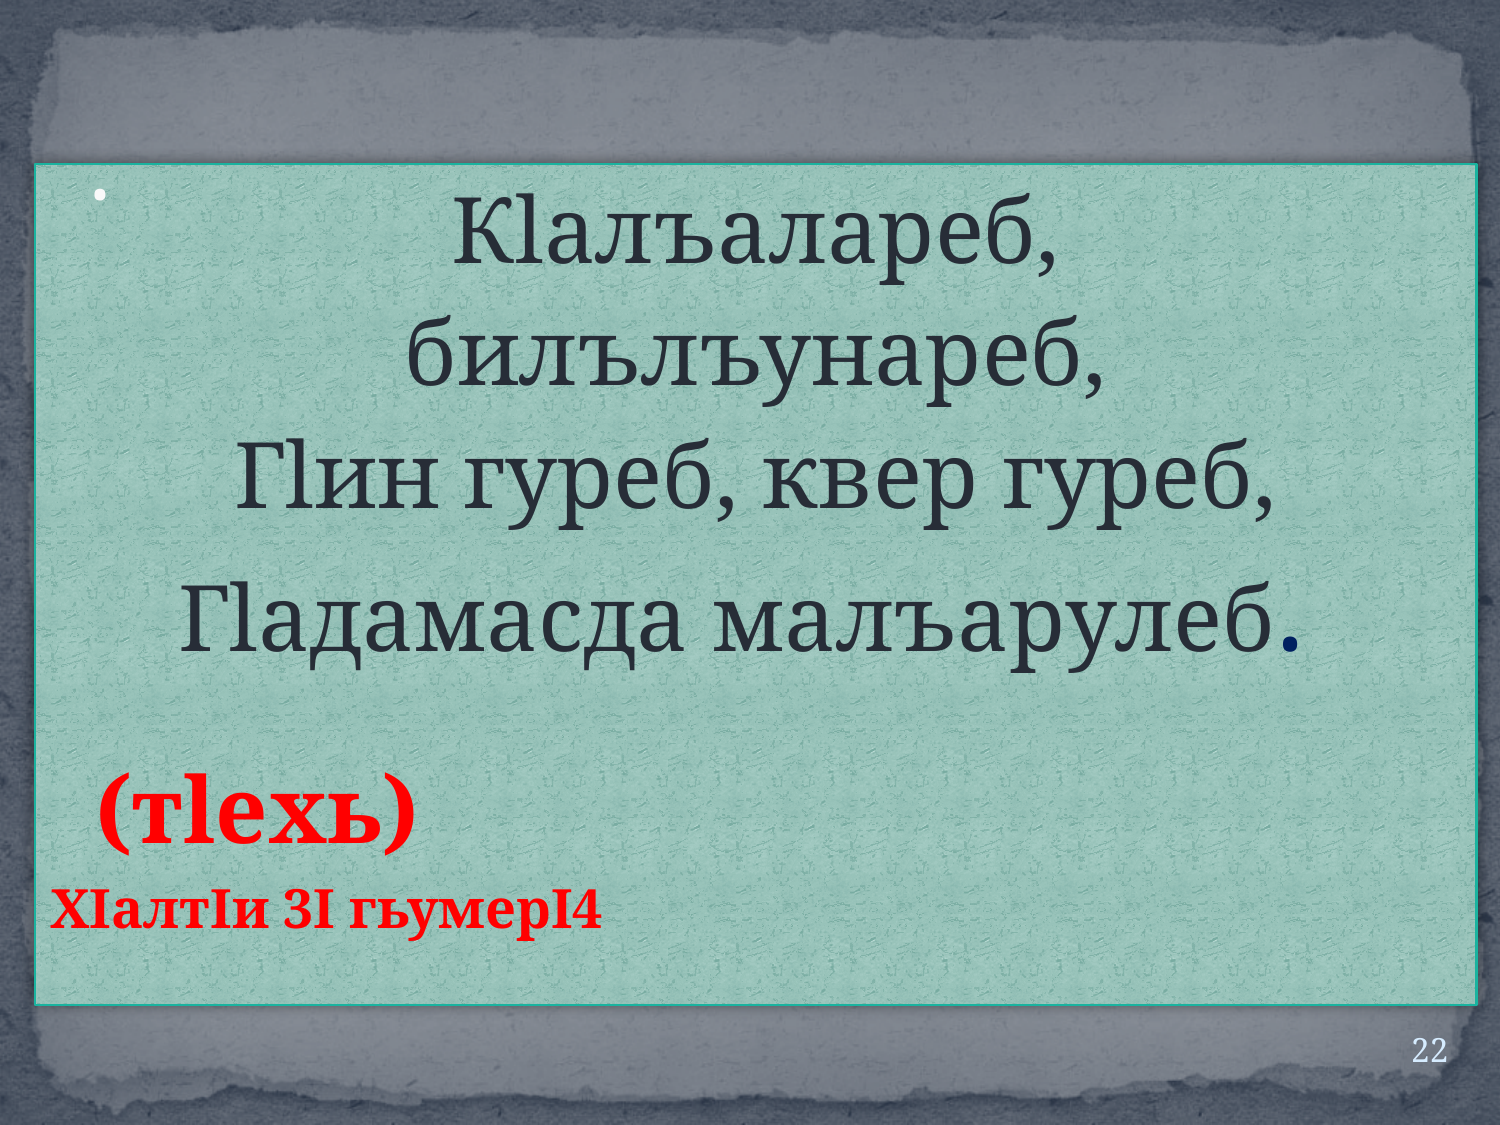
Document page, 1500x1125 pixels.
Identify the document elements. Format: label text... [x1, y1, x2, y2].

title . [74, 24, 1425, 225]
slide_number 22 [1379, 1014, 1480, 1089]
list Кlалъалареб, билълъунареб, Гlин гуреб, квер гуреб, Гlадамасда малъарулеб. (тlехь) ХIалтIи 3I гьумерI4 [34, 163, 1478, 1006]
